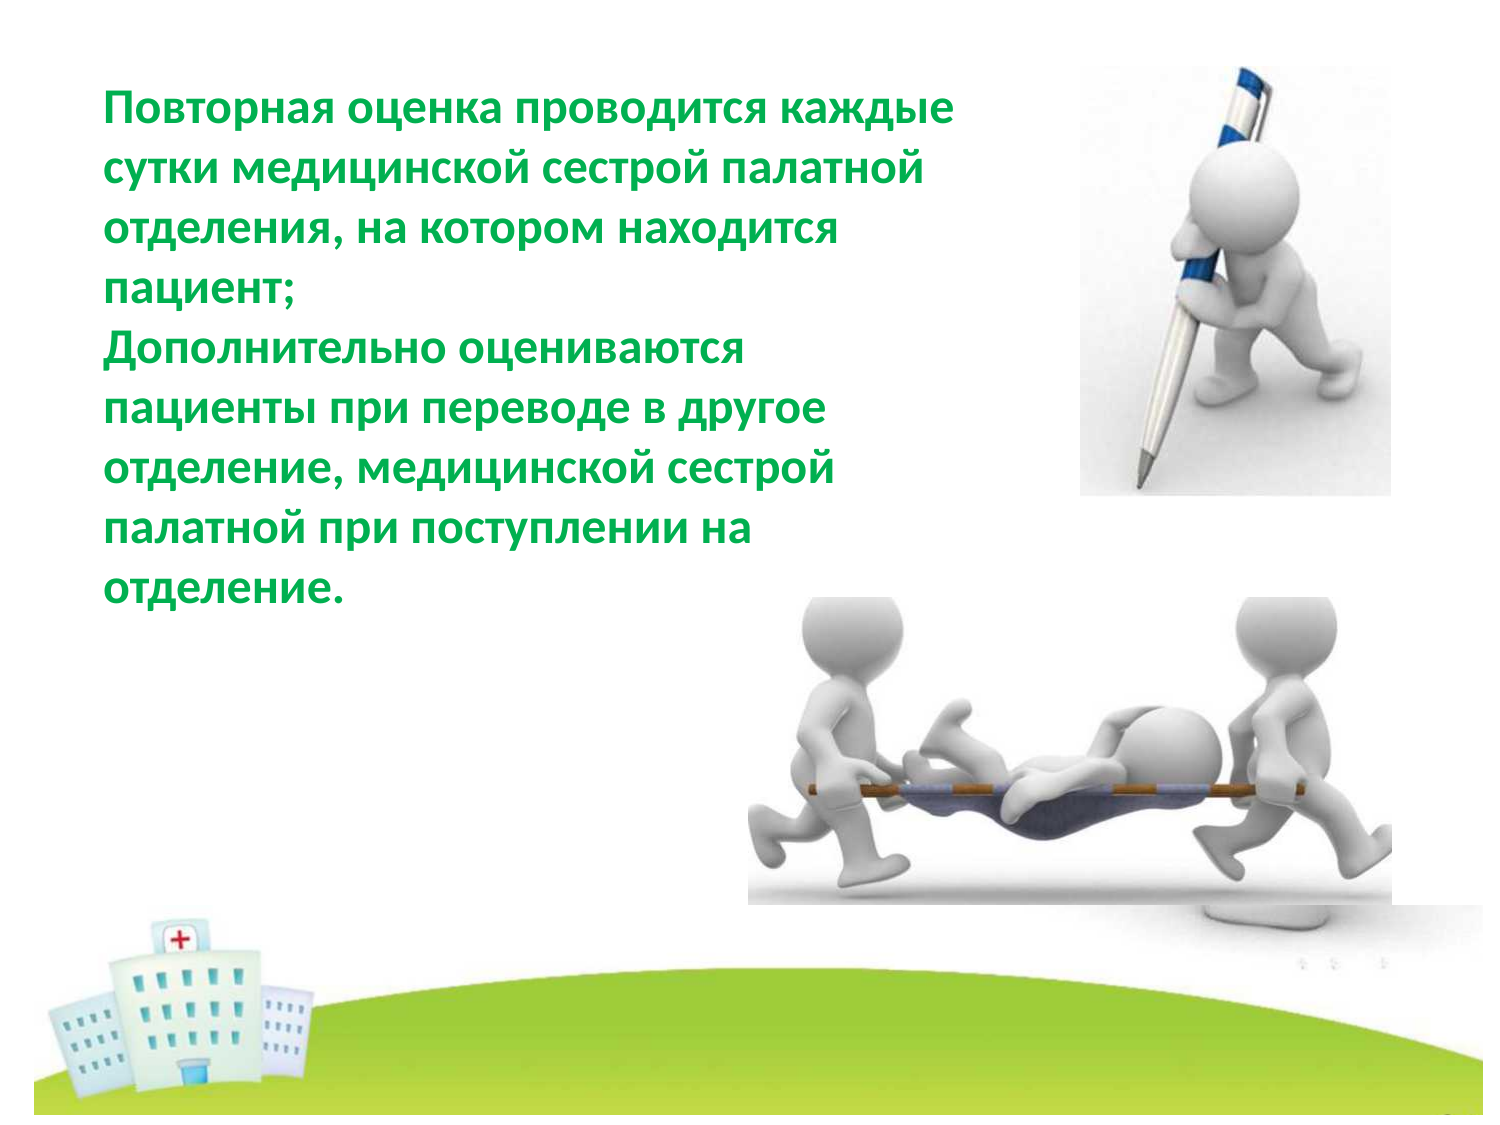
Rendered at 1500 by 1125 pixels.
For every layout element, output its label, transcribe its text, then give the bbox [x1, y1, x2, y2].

text_box Повторная оценка проводится каждые сутки медицинской сестрой палатной отделения, на котором находится пациент; Дополнительно оцениваются пациенты при переводе в другое отделение, медицинской сестрой палатной при поступлении на отделение. [88, 66, 987, 712]
picture [1080, 66, 1391, 498]
picture [34, 597, 1483, 1115]
